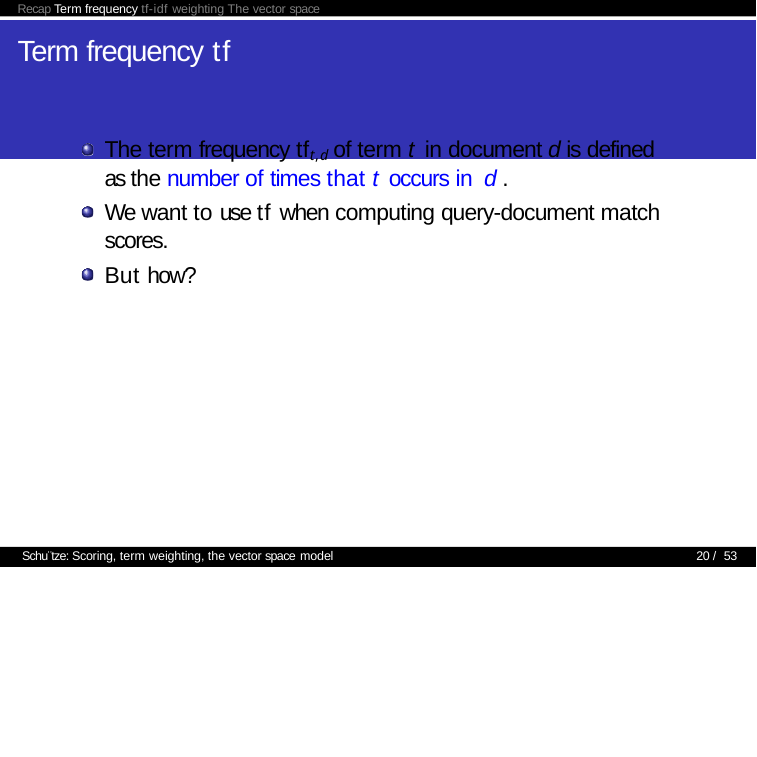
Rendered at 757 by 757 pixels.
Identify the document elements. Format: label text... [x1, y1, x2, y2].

text_box 20 / 53 [694, 549, 741, 564]
text_box The term frequency tft,d of term t in document d is defined as the number of times that t occurs in d . We want to use tf when computing query-document match scores. But how? [98, 130, 685, 288]
text_box [81, 268, 94, 281]
text_box [81, 143, 94, 156]
title Term frequency tf [0, 20, 756, 159]
text_box [0, 546, 756, 567]
text_box [81, 206, 94, 218]
text_box Recap Term frequency tf-idf weighting The vector space [0, 0, 756, 17]
text_box Schu¨tze: Scoring, term weighting, the vector space model [19, 549, 344, 564]
